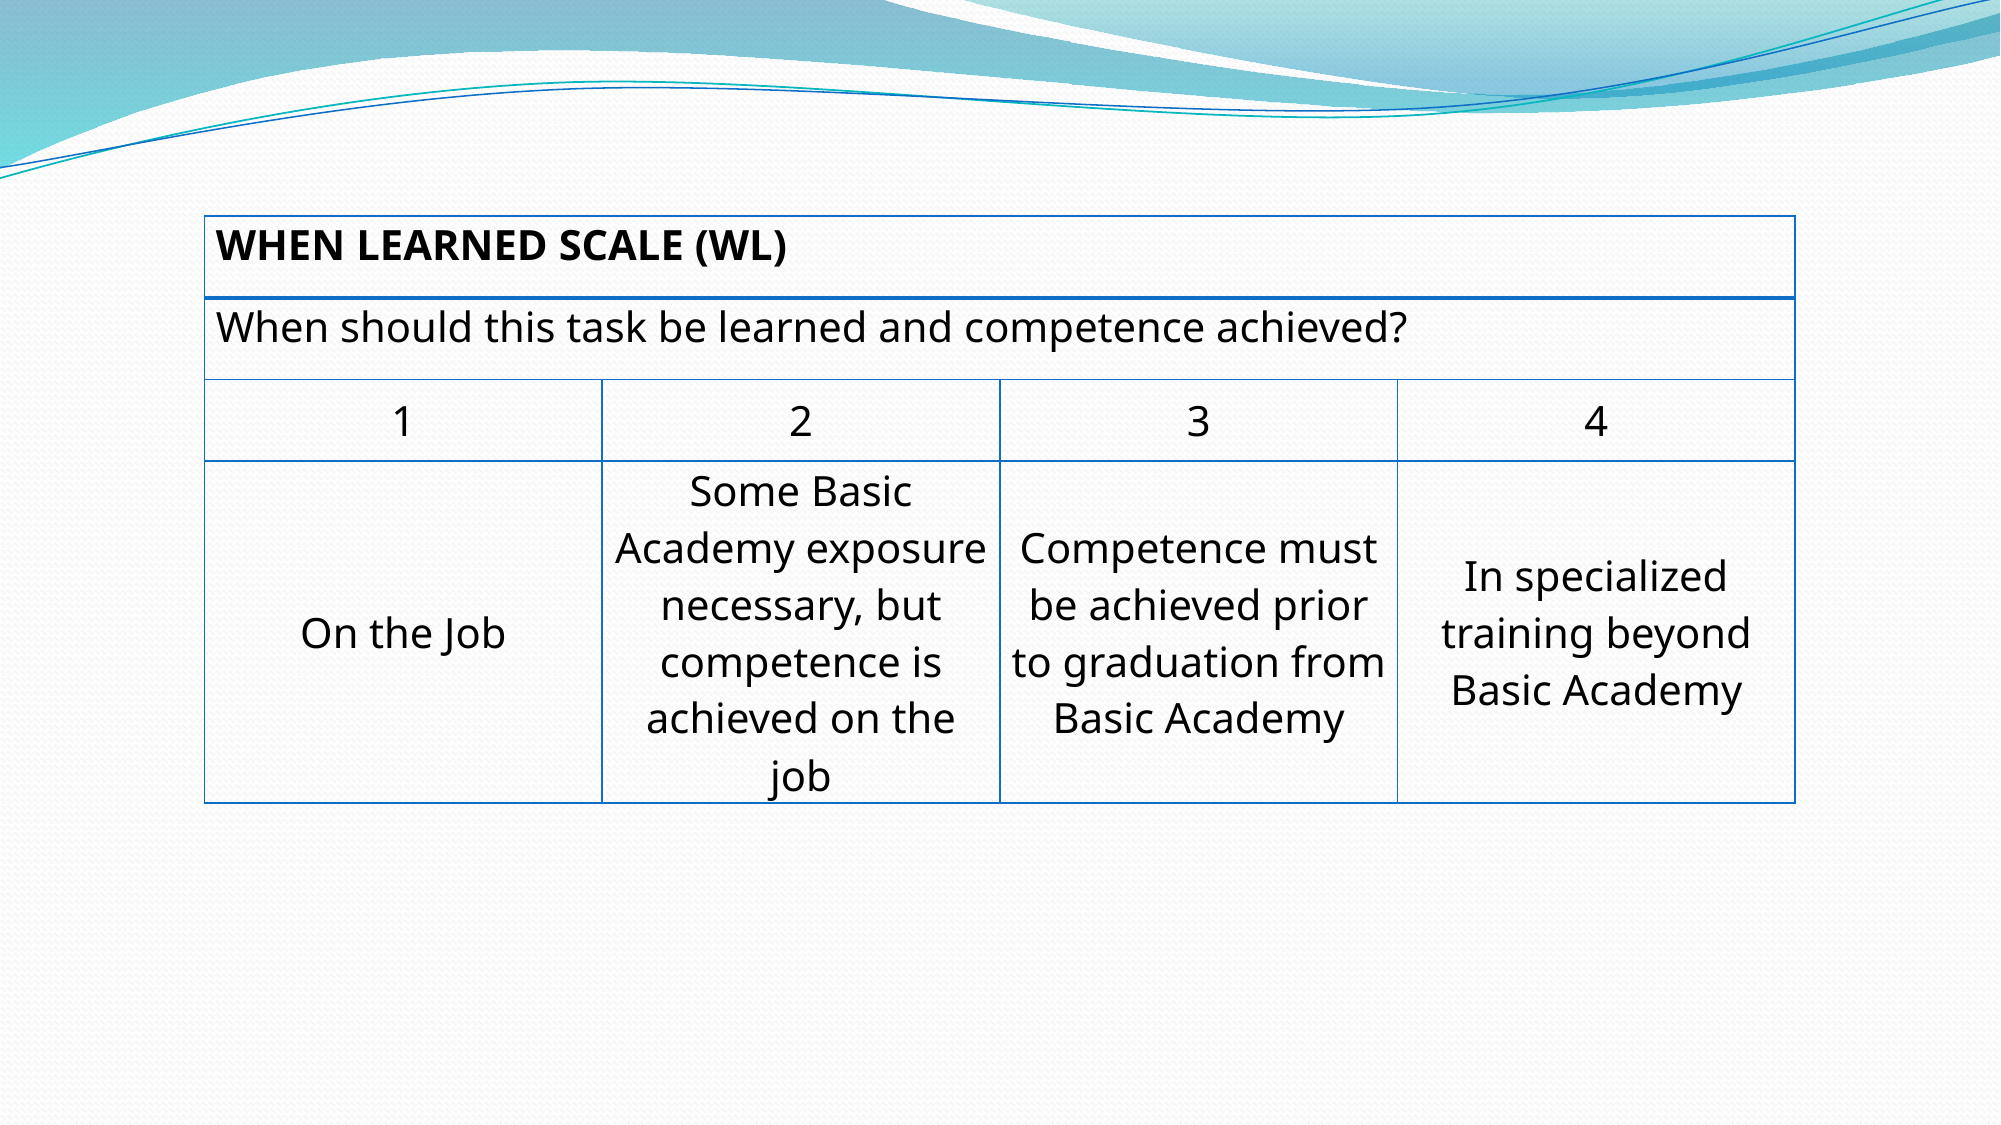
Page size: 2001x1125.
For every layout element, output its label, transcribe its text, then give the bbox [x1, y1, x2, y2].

table_cell 1 [205, 380, 601, 460]
table_cell Competence must be achieved prior to graduation from Basic Academy [1001, 462, 1397, 802]
table_cell 2 [603, 380, 999, 460]
table_header WHEN LEARNED SCALE (WL) [205, 217, 1794, 296]
table_cell 4 [1398, 380, 1794, 460]
table_cell Some Basic Academy exposure necessary, but competence is achieved on the job [603, 462, 999, 802]
table_cell On the Job [205, 462, 601, 802]
table_cell When should this task be learned and competence achieved? [205, 300, 1794, 379]
table_cell 3 [1001, 380, 1397, 460]
table_cell In specialized training beyond Basic Academy [1398, 462, 1794, 802]
